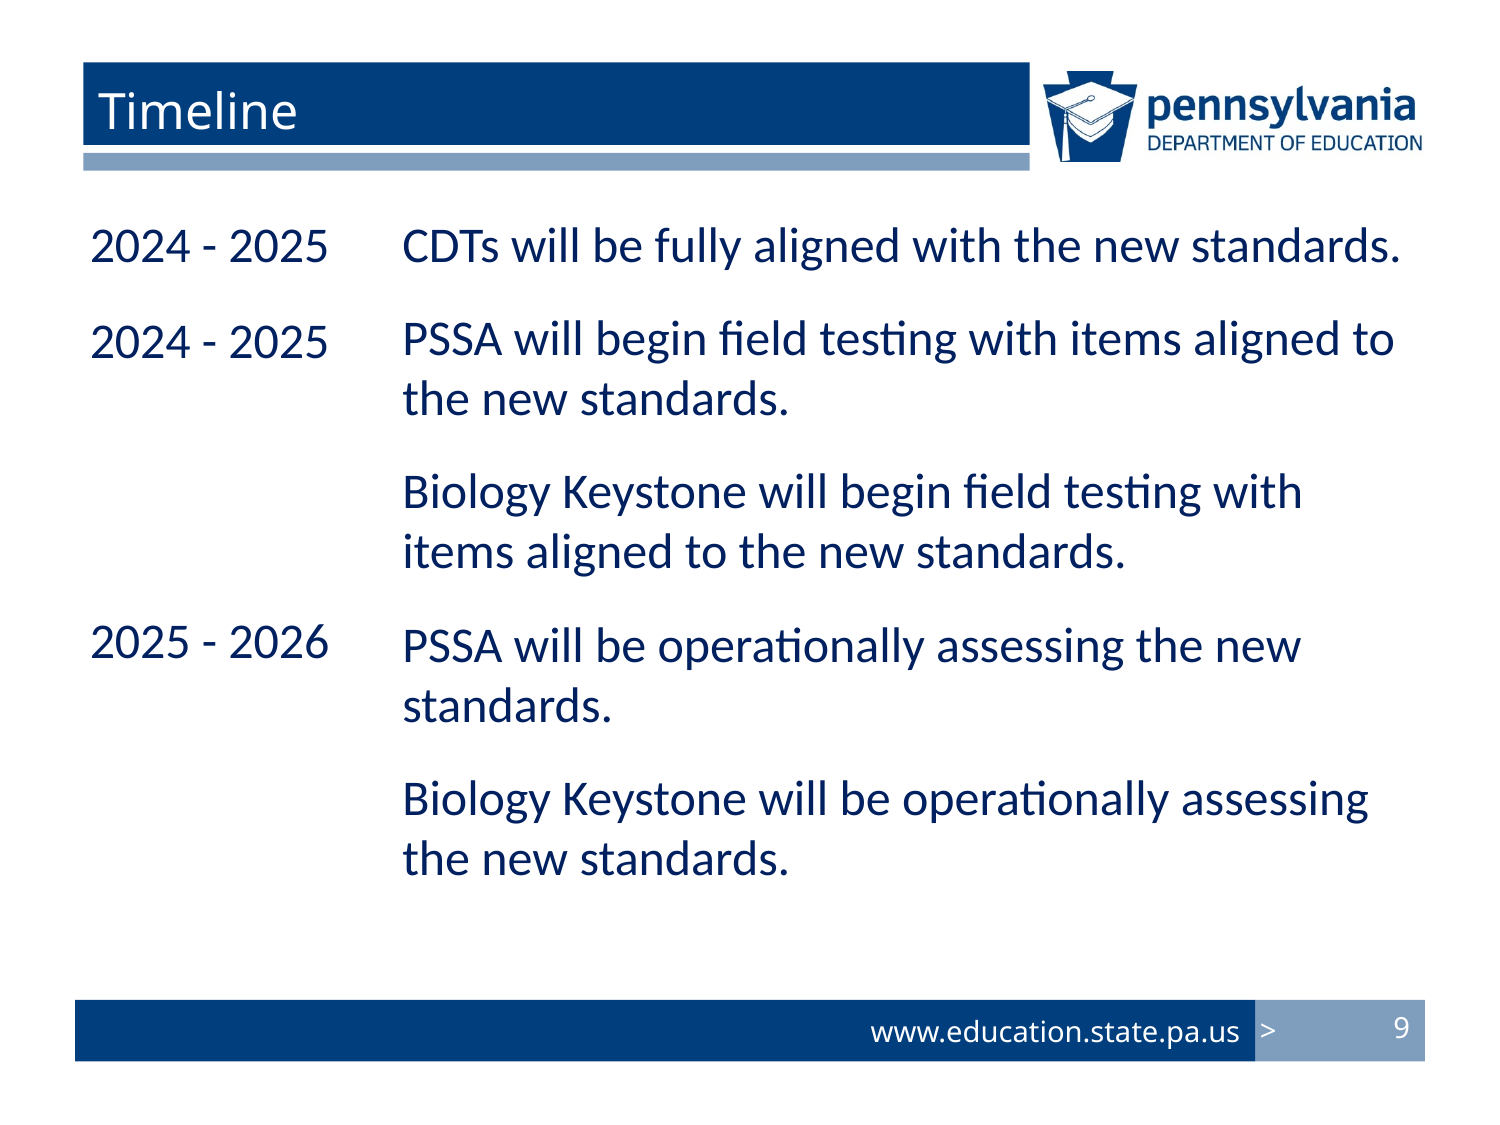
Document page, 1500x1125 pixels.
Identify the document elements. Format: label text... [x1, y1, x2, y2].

title Timeline [75, 45, 1425, 188]
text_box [83, 62, 1426, 171]
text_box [74, 998, 1426, 1063]
text_box 2024 - 2025 2024 - 2025 2025 - 2026 [75, 204, 350, 997]
text_box CDTs will be fully aligned with the new standards. PSSA will begin field testing with items aligned to the new standards. Biology Keystone will begin field testing with items aligned to the new standards. PSSA will be operationally assessing the new standards. Biology Keystone will be operationally assessing the new standards. [387, 204, 1425, 998]
